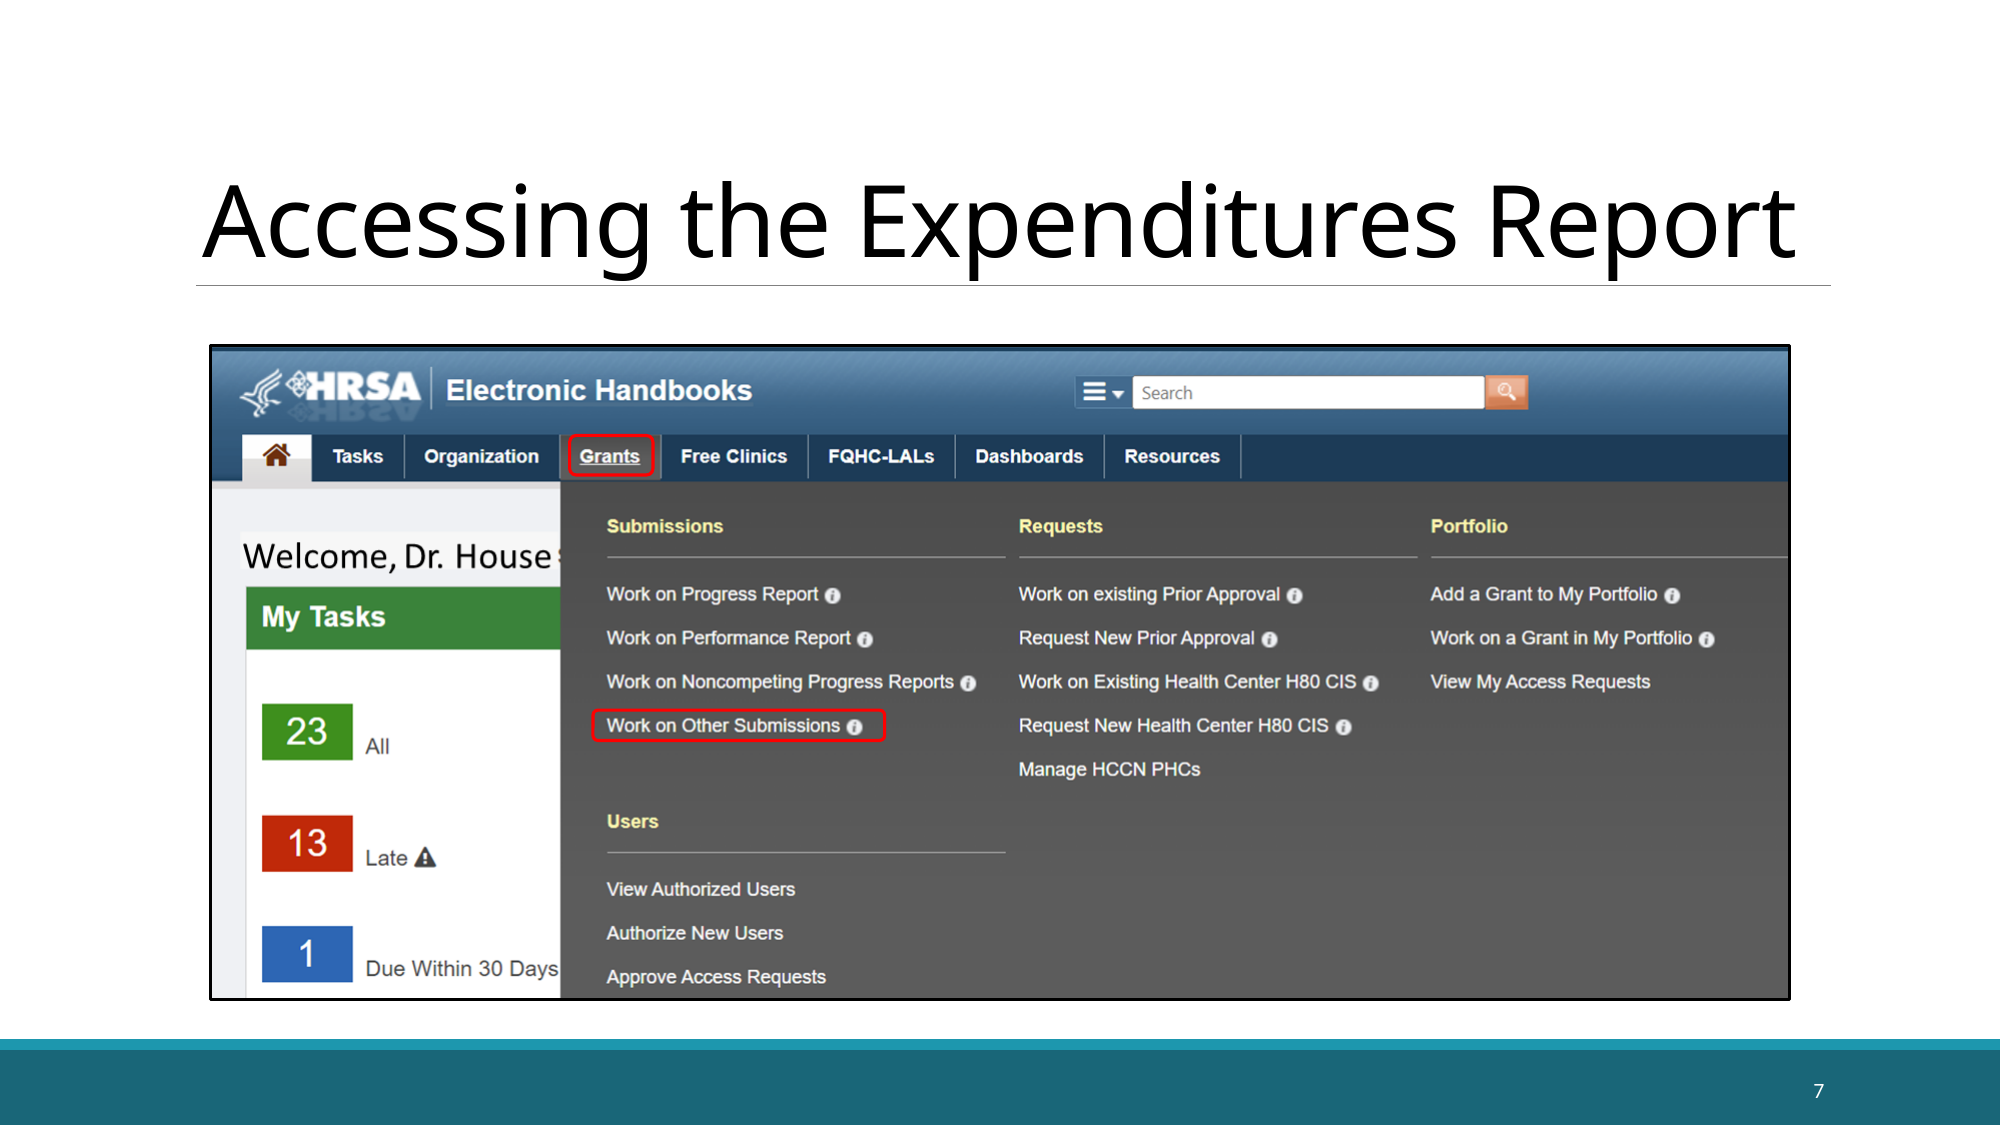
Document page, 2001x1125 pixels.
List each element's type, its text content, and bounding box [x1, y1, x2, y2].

picture [211, 346, 1789, 999]
title Accessing the Expenditures Report [174, 47, 1825, 285]
slide_number 7 [1624, 1059, 1840, 1120]
